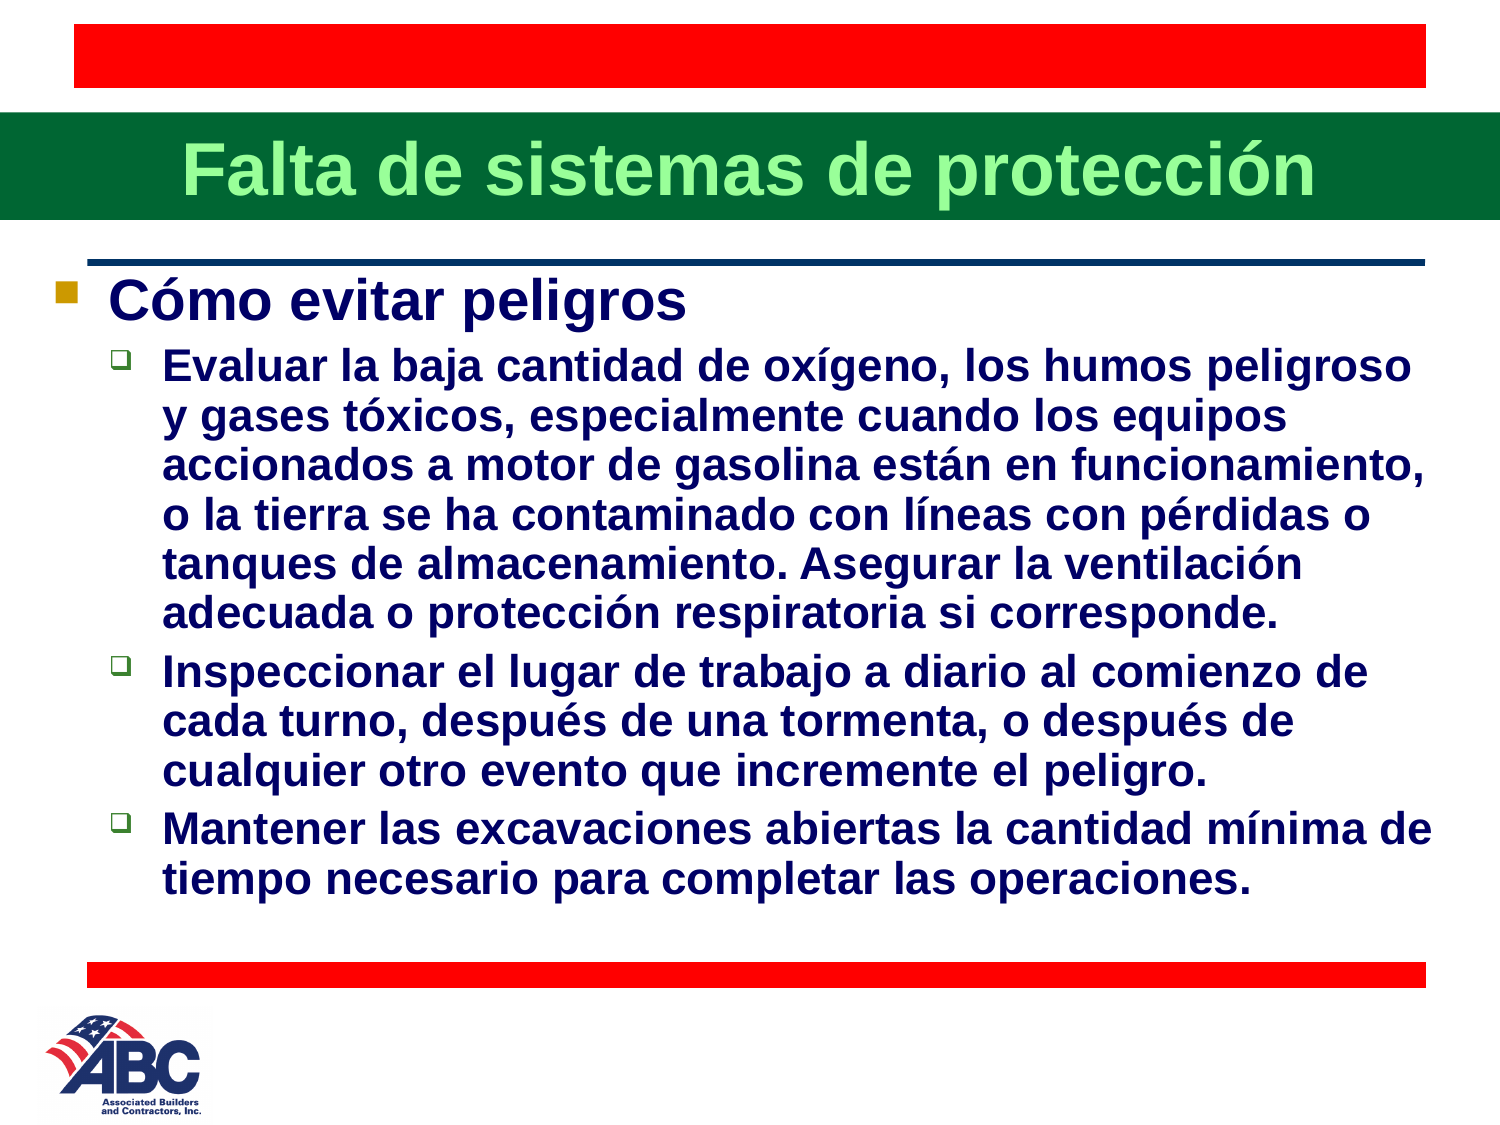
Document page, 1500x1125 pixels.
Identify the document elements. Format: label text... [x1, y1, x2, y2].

list Cómo evitar peligros Evaluar la baja cantidad de oxígeno, los humos peligroso y gases tóxicos, especialmente cuando los equipos accionados a motor de gasolina están en funcionamiento, o la tierra se ha contaminado con líneas con pérdidas o tanques de almacenamiento. Asegurar la ventilación adecuada o protección respiratoria si corresponde. Inspeccionar el lugar de trabajo a diario al comienzo de cada turno, después de una tormenta, o después de cualquier otro evento que incremente el peligro. Mantener las excavaciones abiertas la cantidad mínima de tiempo necesario para completar las operaciones. [37, 262, 1463, 1000]
title Falta de sistemas de protección [0, 112, 1500, 220]
picture [37, 1006, 213, 1125]
